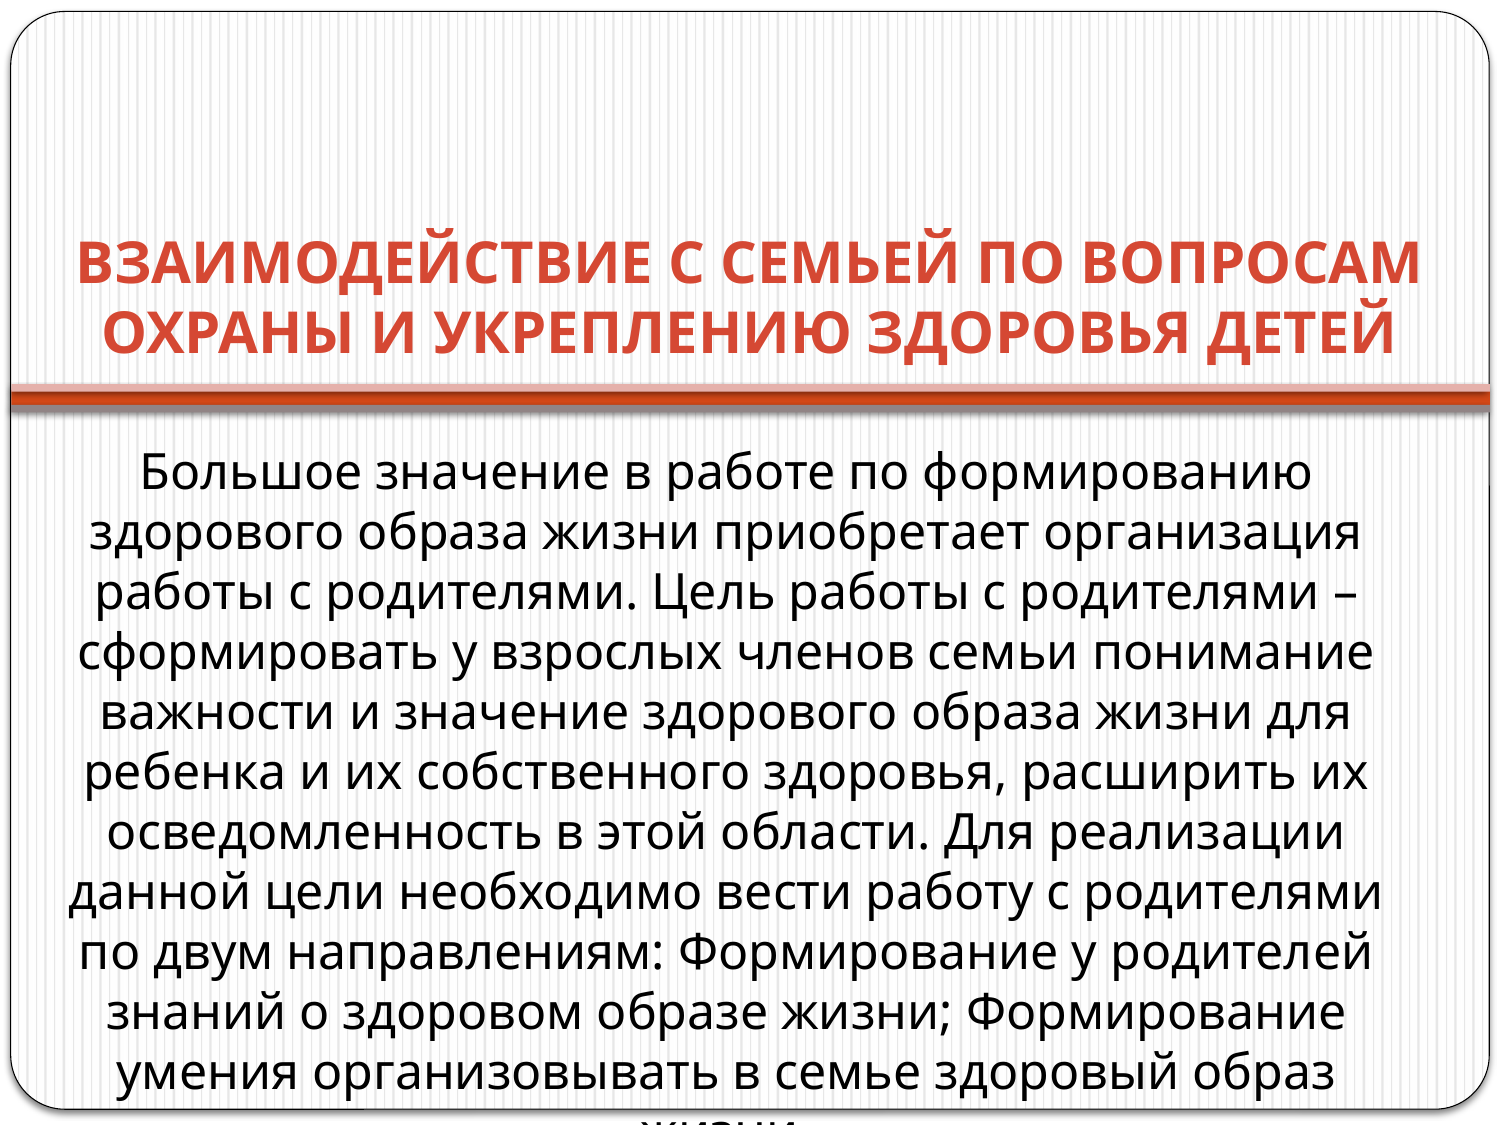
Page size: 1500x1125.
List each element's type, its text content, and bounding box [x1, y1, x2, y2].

title Взаимодействие с семьей по вопросам охраны и укреплению здоровья детей [41, 156, 1459, 380]
text_box Большое значение в работе по формированию здорового образа жизни приобретает организация работы с родителями. Цель работы с родителями – сформировать у взрослых членов семьи понимание важности и значение здорового образа жизни для ребенка и их собственного здоровья, расширить их осведомленность в этой области. Для реализации данной цели необходимо вести работу с родителями по двум направлениям: Формирование у родителей знаний о здоровом образе жизни; Формирование умения организовывать в семье здоровый образ жизни. [29, 432, 1424, 1125]
